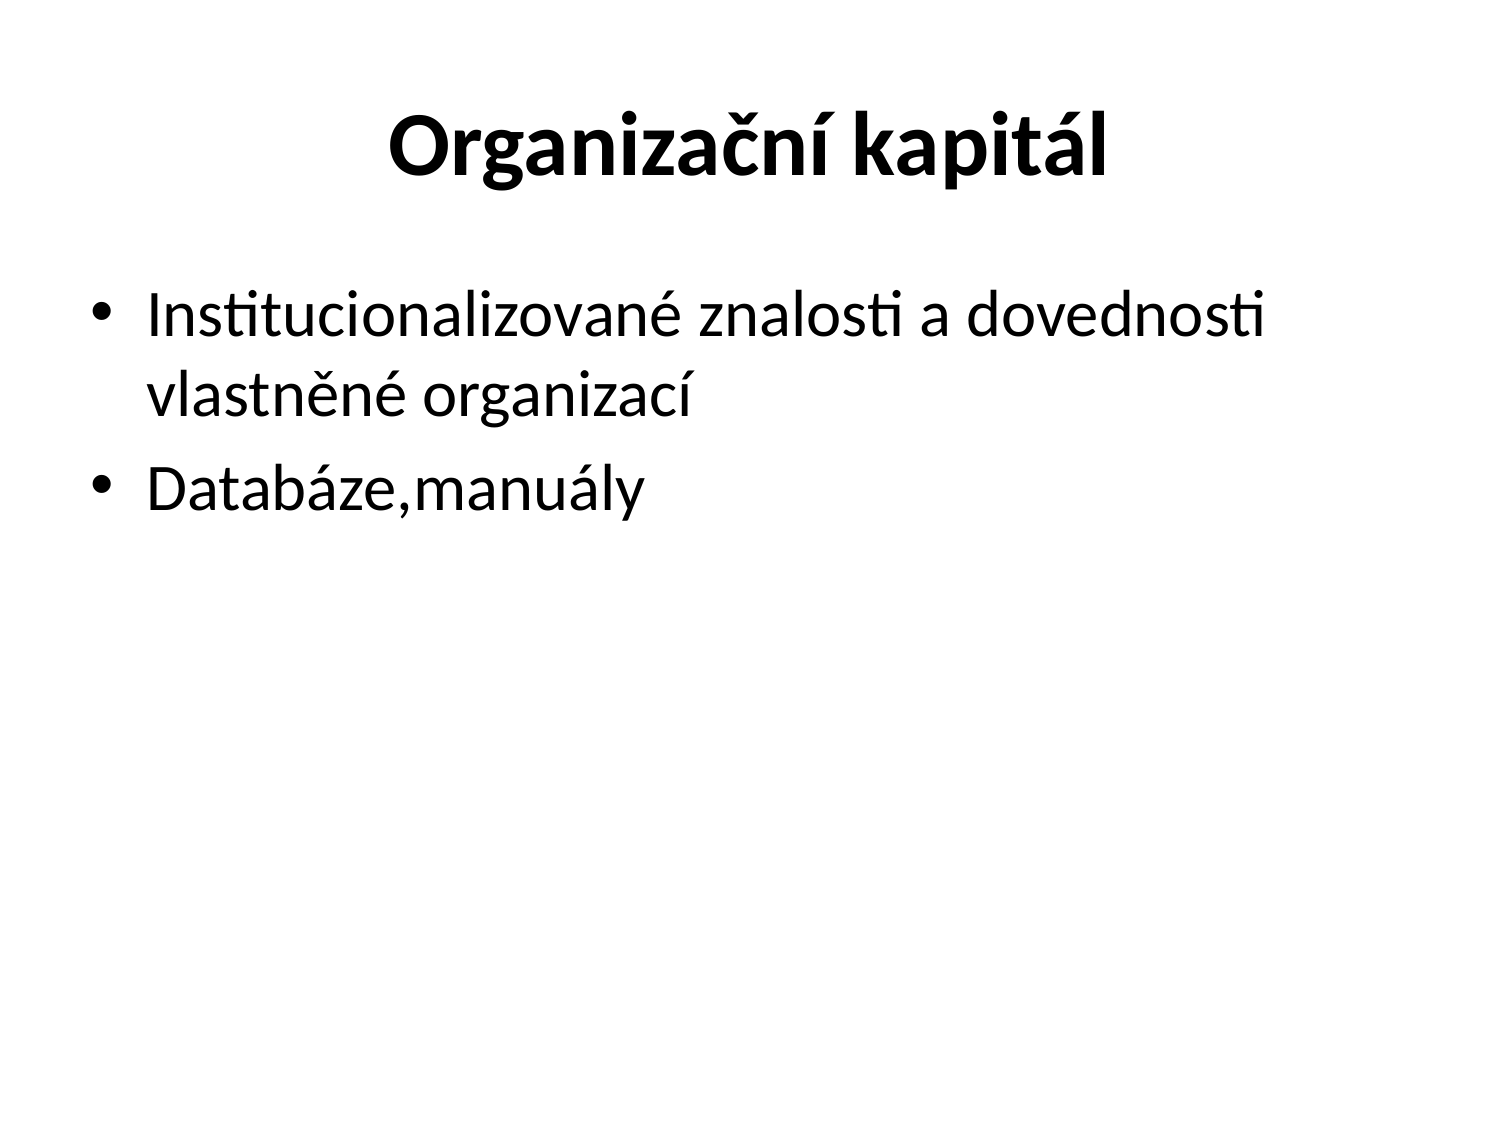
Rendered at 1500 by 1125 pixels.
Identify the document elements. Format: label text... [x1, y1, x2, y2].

title Organizační kapitál [75, 45, 1425, 233]
list Institucionalizované znalosti a dovednosti vlastněné organizací Databáze,manuály [75, 262, 1425, 1005]
